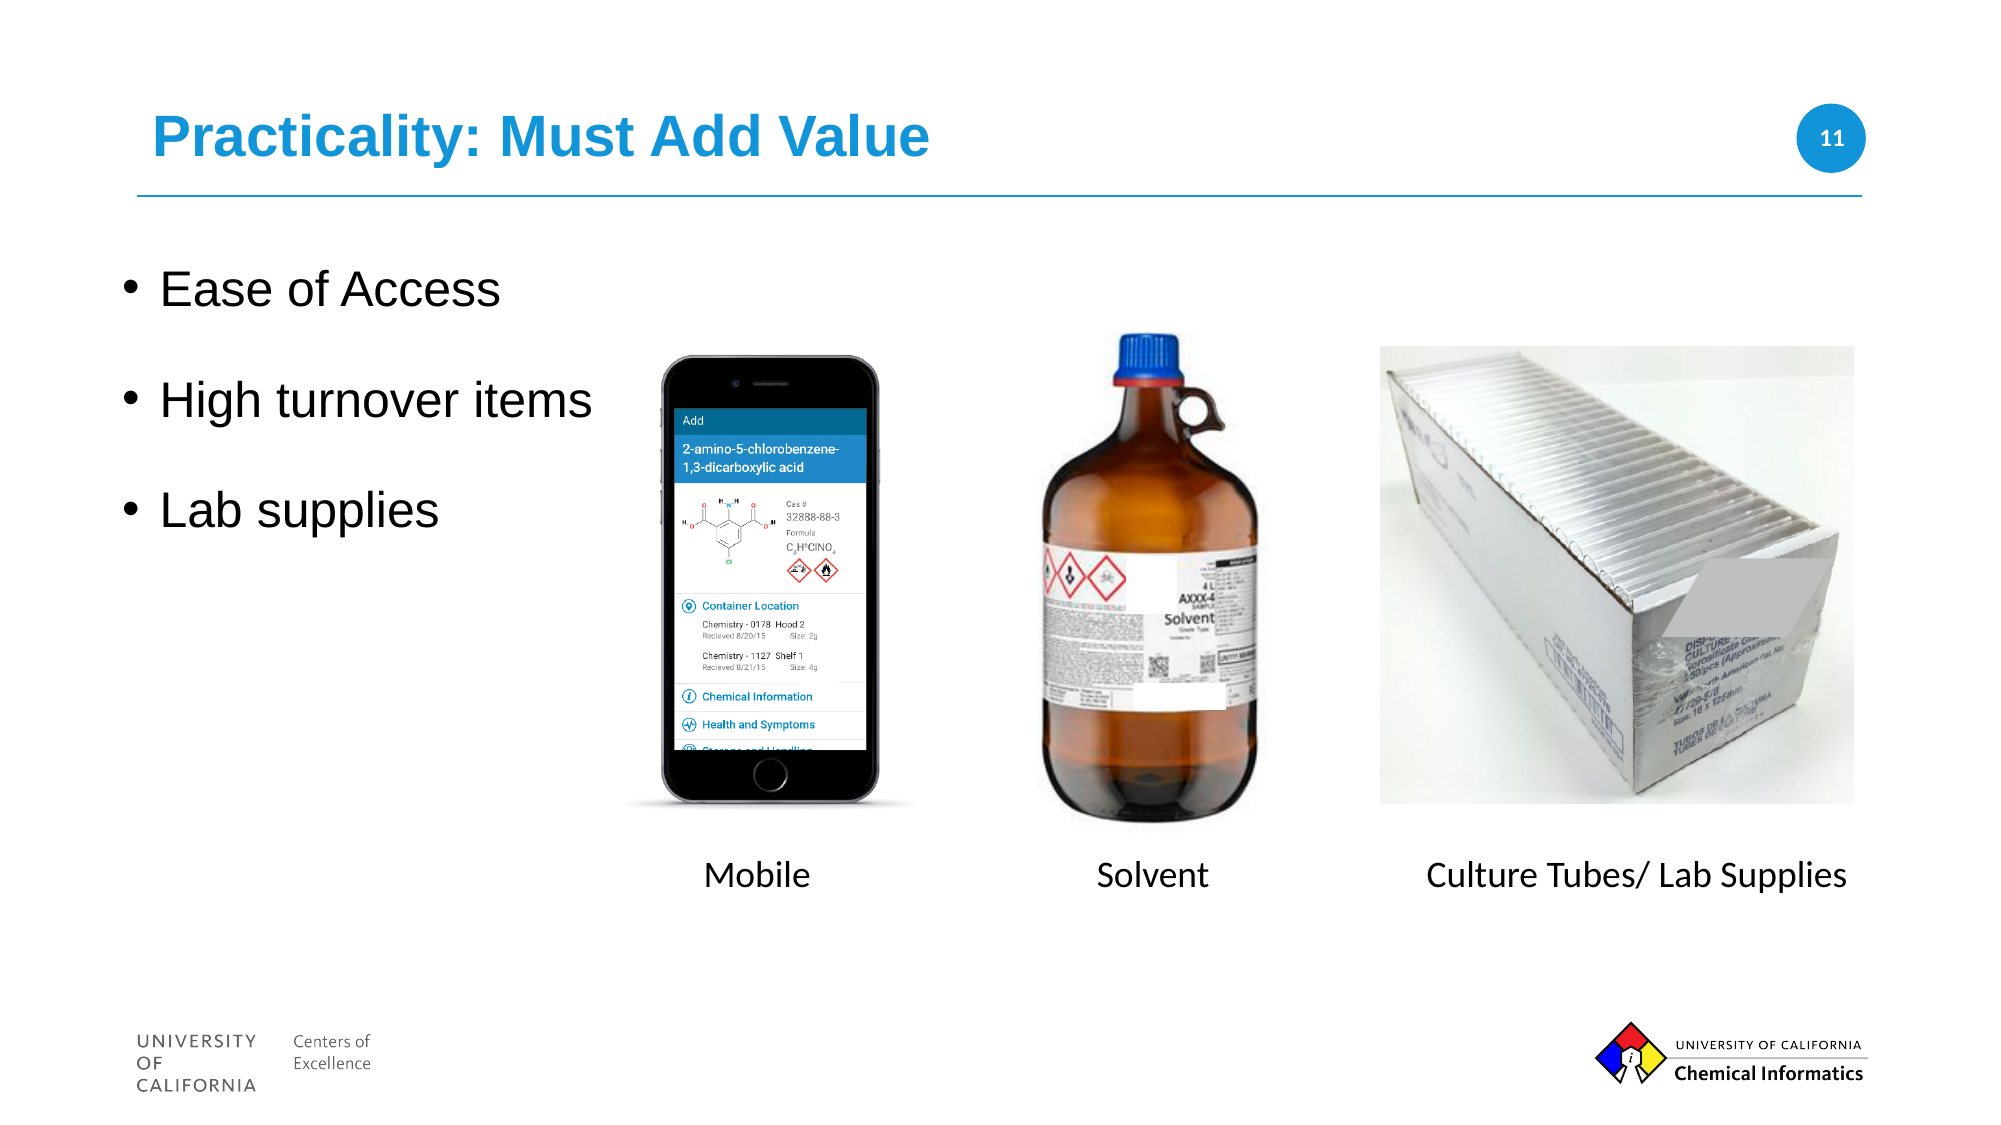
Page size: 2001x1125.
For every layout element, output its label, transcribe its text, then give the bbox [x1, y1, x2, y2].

picture [1573, 1011, 1893, 1102]
text_box Mobile [688, 843, 826, 903]
picture [1033, 325, 1274, 833]
list Ease of Access High turnover items Lab supplies [107, 218, 1833, 967]
title Practicality: Must Add Value [137, 85, 1863, 191]
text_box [1380, 346, 1870, 904]
text_box Solvent [1082, 842, 1225, 903]
slide_number 11 [1794, 107, 1870, 166]
picture [137, 1032, 374, 1092]
picture [616, 318, 917, 843]
